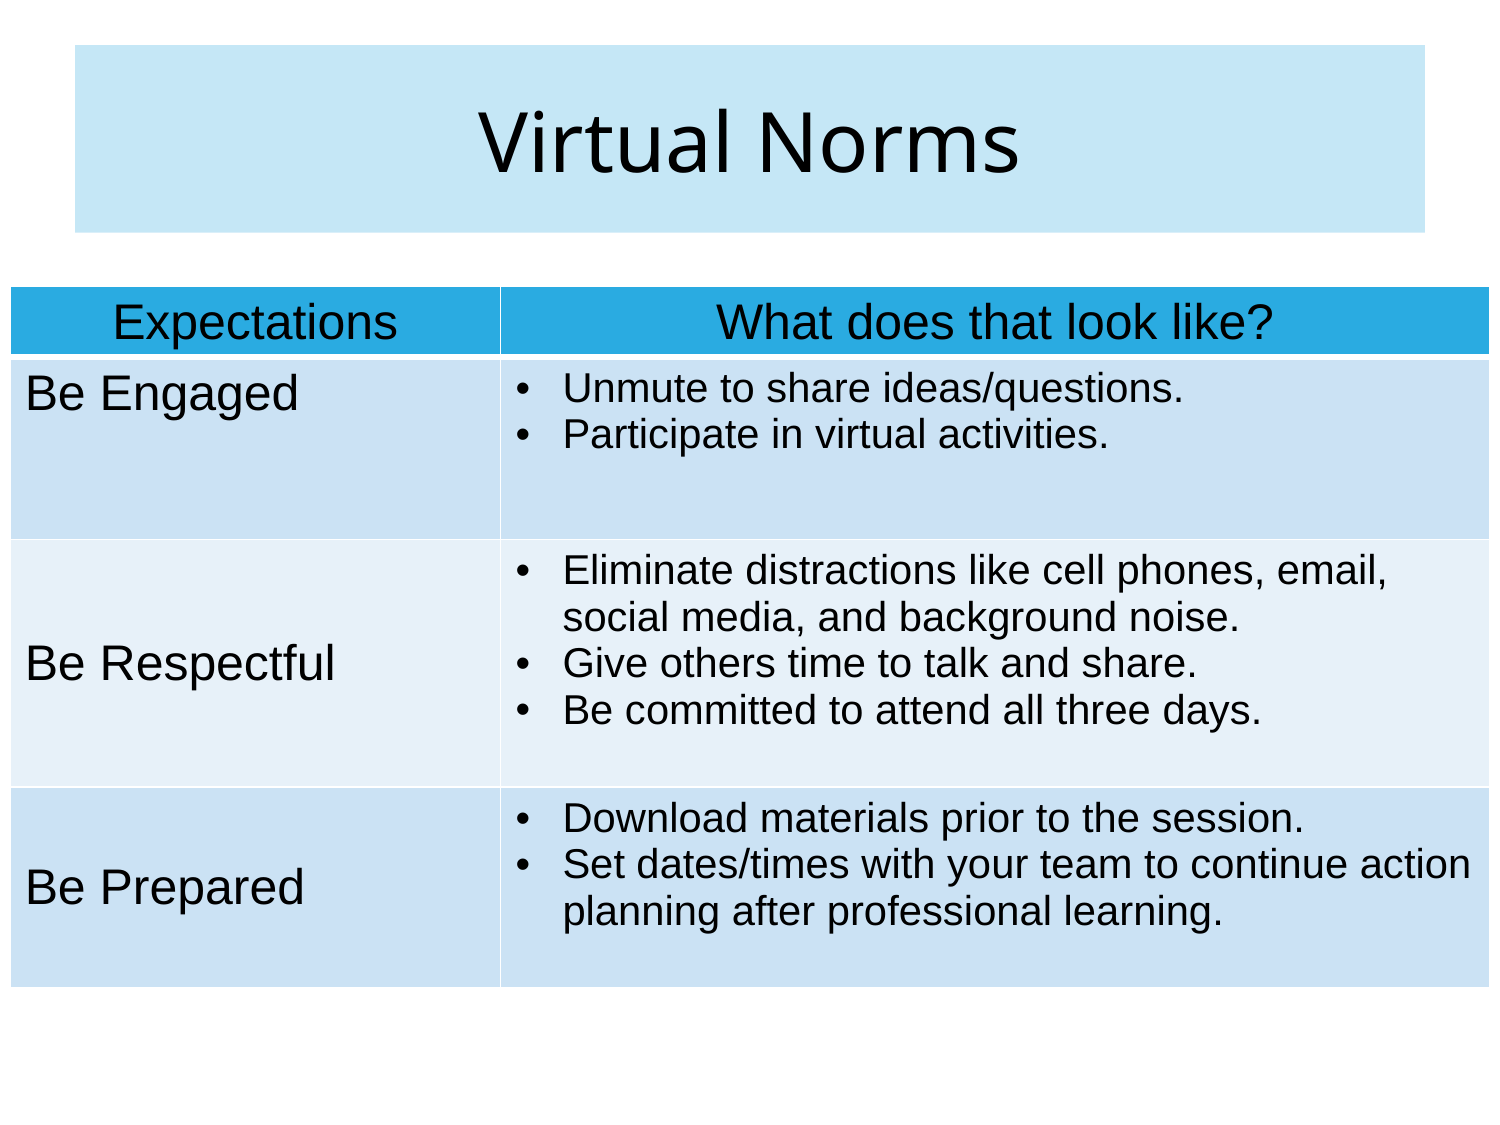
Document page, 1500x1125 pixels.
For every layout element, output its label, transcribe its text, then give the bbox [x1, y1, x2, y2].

table_cell Unmute to share ideas/questions. Participate in virtual activities. [501, 360, 1489, 539]
title Virtual Norms [75, 45, 1425, 233]
table_header Expectations [11, 287, 500, 354]
table_cell Eliminate distractions like cell phones, email, social media, and background noise. Give others time to talk and share. Be committed to attend all three days. [501, 540, 1489, 786]
table_cell Download materials prior to the session. Set dates/times with your team to continue action planning after professional learning. [501, 788, 1489, 987]
table_cell Be Prepared [11, 788, 500, 987]
table_cell Be Respectful [11, 540, 500, 786]
table_cell Be Engaged [11, 360, 500, 539]
table_header What does that look like? [501, 287, 1489, 354]
